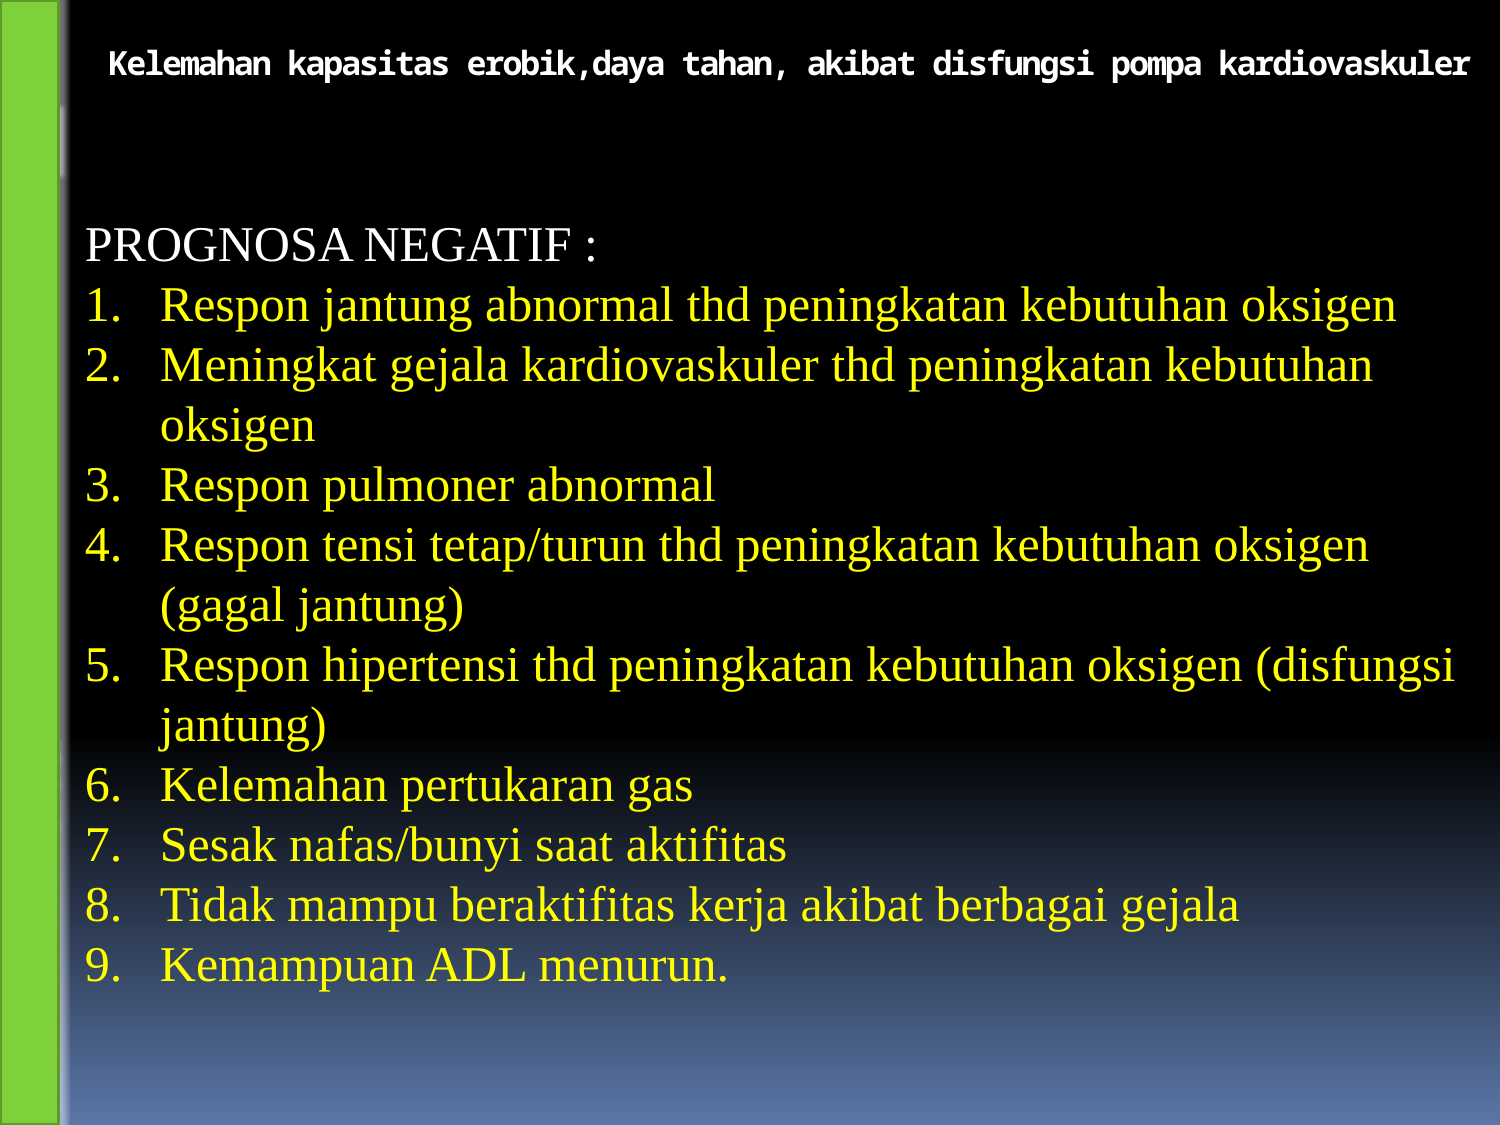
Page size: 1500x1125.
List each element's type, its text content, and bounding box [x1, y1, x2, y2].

title Kelemahan kapasitas erobik,daya tahan, akibat disfungsi pompa kardiovaskuler [82, 0, 1500, 220]
text_box [0, 0, 60, 1125]
text_box PROGNOSA NEGATIF : Respon jantung abnormal thd peningkatan kebutuhan oksigen Meningkat gejala kardiovaskuler thd peningkatan kebutuhan oksigen Respon pulmoner abnormal Respon tensi tetap/turun thd peningkatan kebutuhan oksigen (gagal jantung) Respon hipertensi thd peningkatan kebutuhan oksigen (disfungsi jantung) Kelemahan pertukaran gas Sesak nafas/bunyi saat aktifitas Tidak mampu beraktifitas kerja akibat berbagai gejala Kemampuan ADL menurun. [70, 203, 1473, 999]
